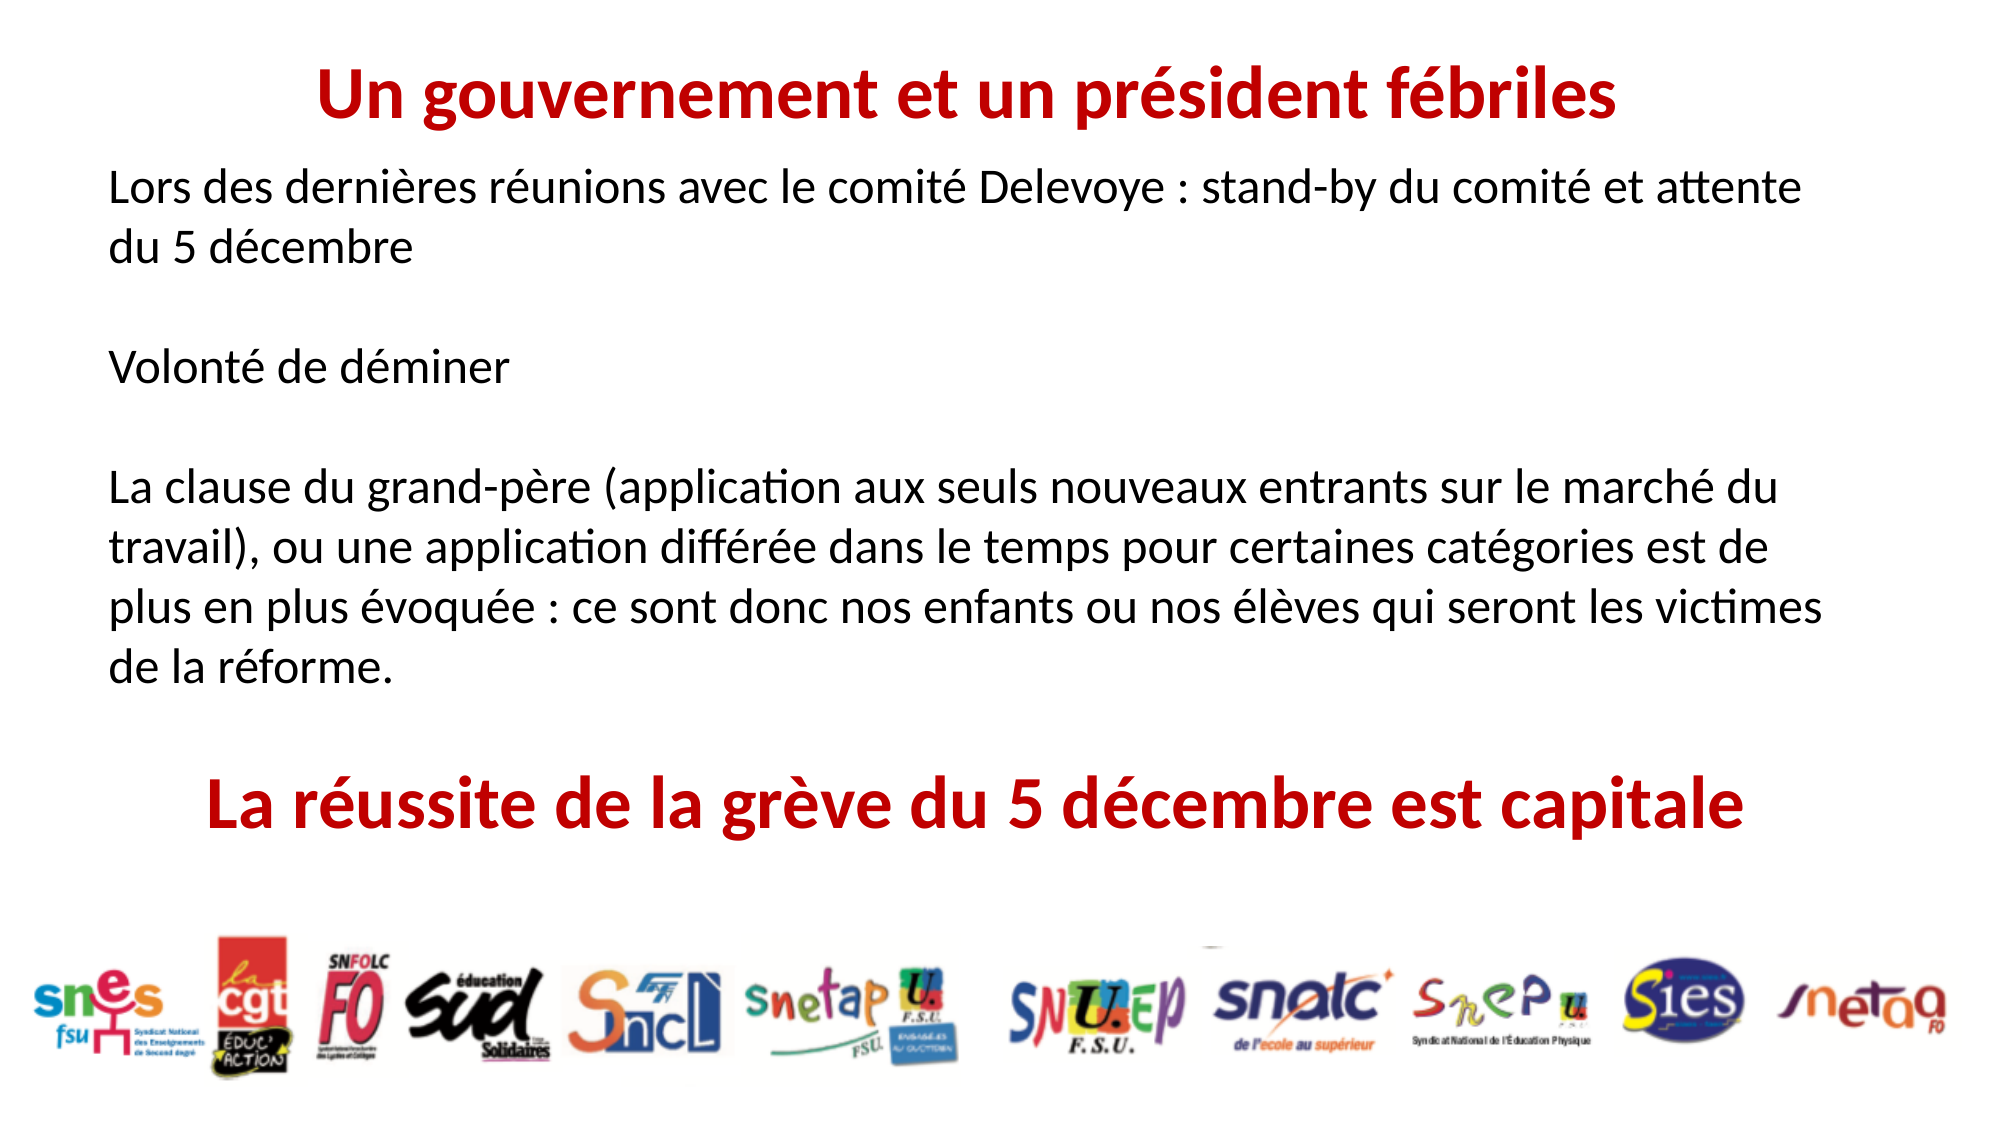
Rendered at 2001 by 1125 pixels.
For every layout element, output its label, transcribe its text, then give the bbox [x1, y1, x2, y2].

picture [0, 928, 1995, 1087]
text_box Un gouvernement et un président fébriles [301, 36, 1732, 142]
text_box Lors des dernières réunions avec le comité Delevoye : stand-by du comité et attente du 5 décembre Volonté de déminer La clause du grand-père (application aux seuls nouveaux entrants sur le marché du travail), ou une application différée dans le temps pour certaines catégories est de plus en plus évoquée : ce sont donc nos enfants ou nos élèves qui seront les victimes de la réforme. La réussite de la grève du 5 décembre est capitale [93, 145, 1861, 911]
